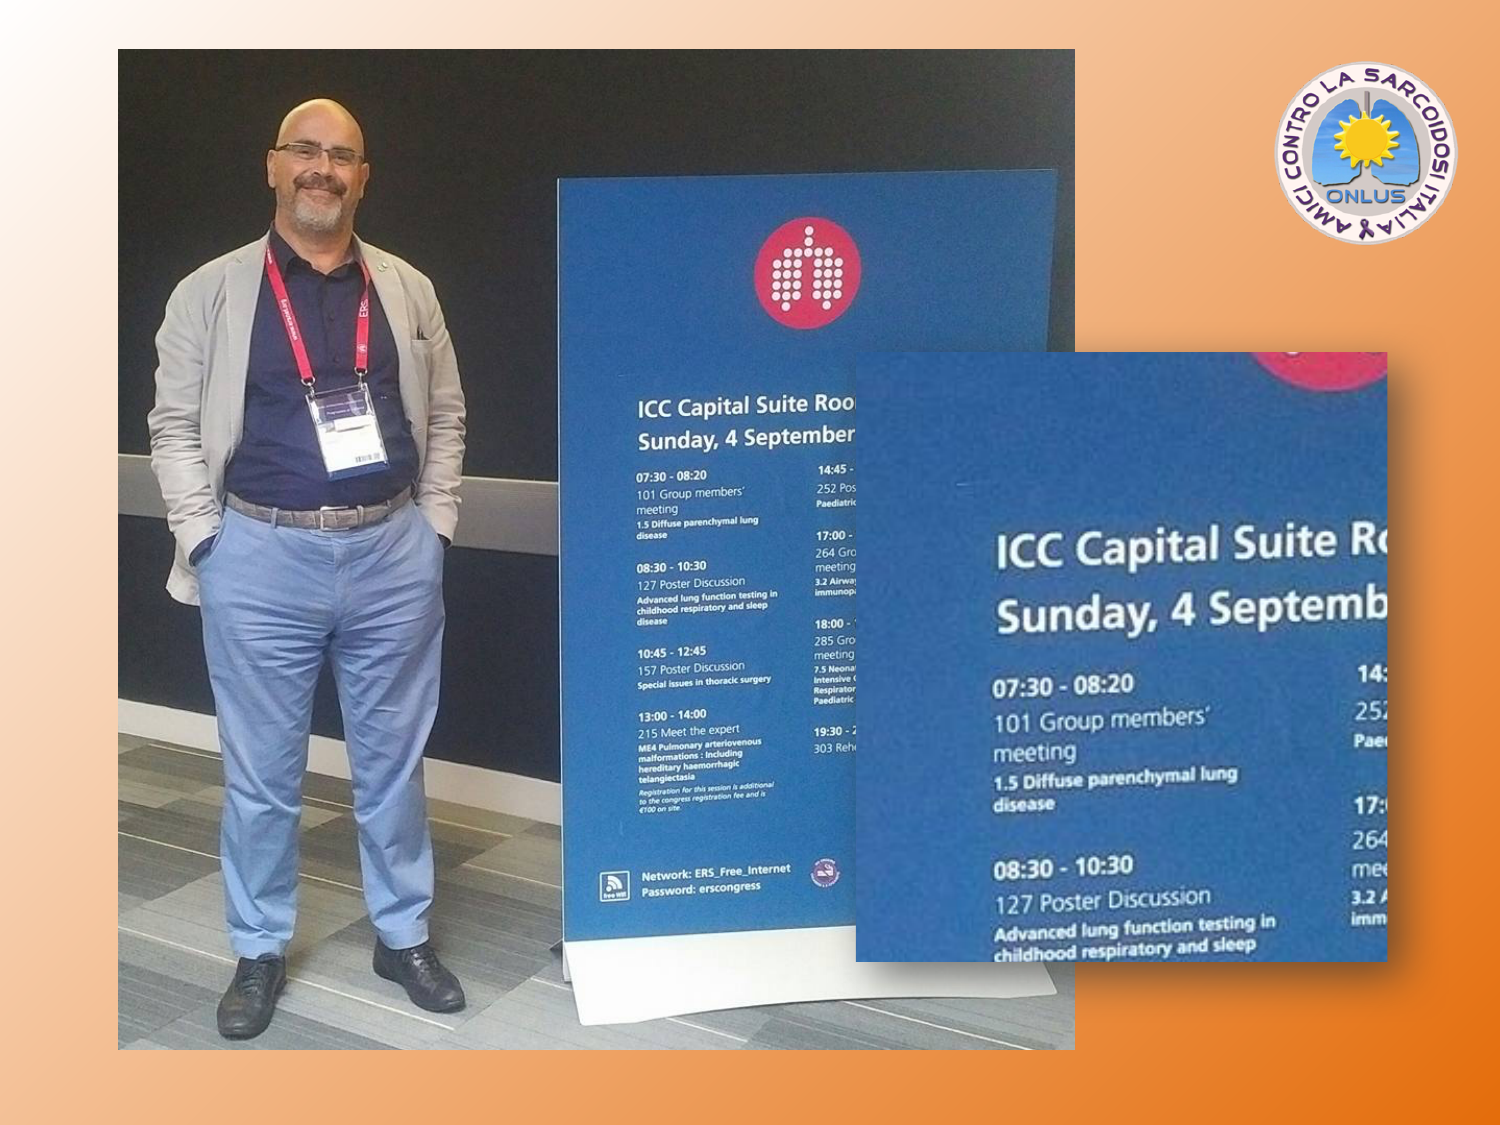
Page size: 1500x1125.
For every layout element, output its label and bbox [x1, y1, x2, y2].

picture [117, 49, 1388, 1051]
picture [1263, 49, 1468, 254]
